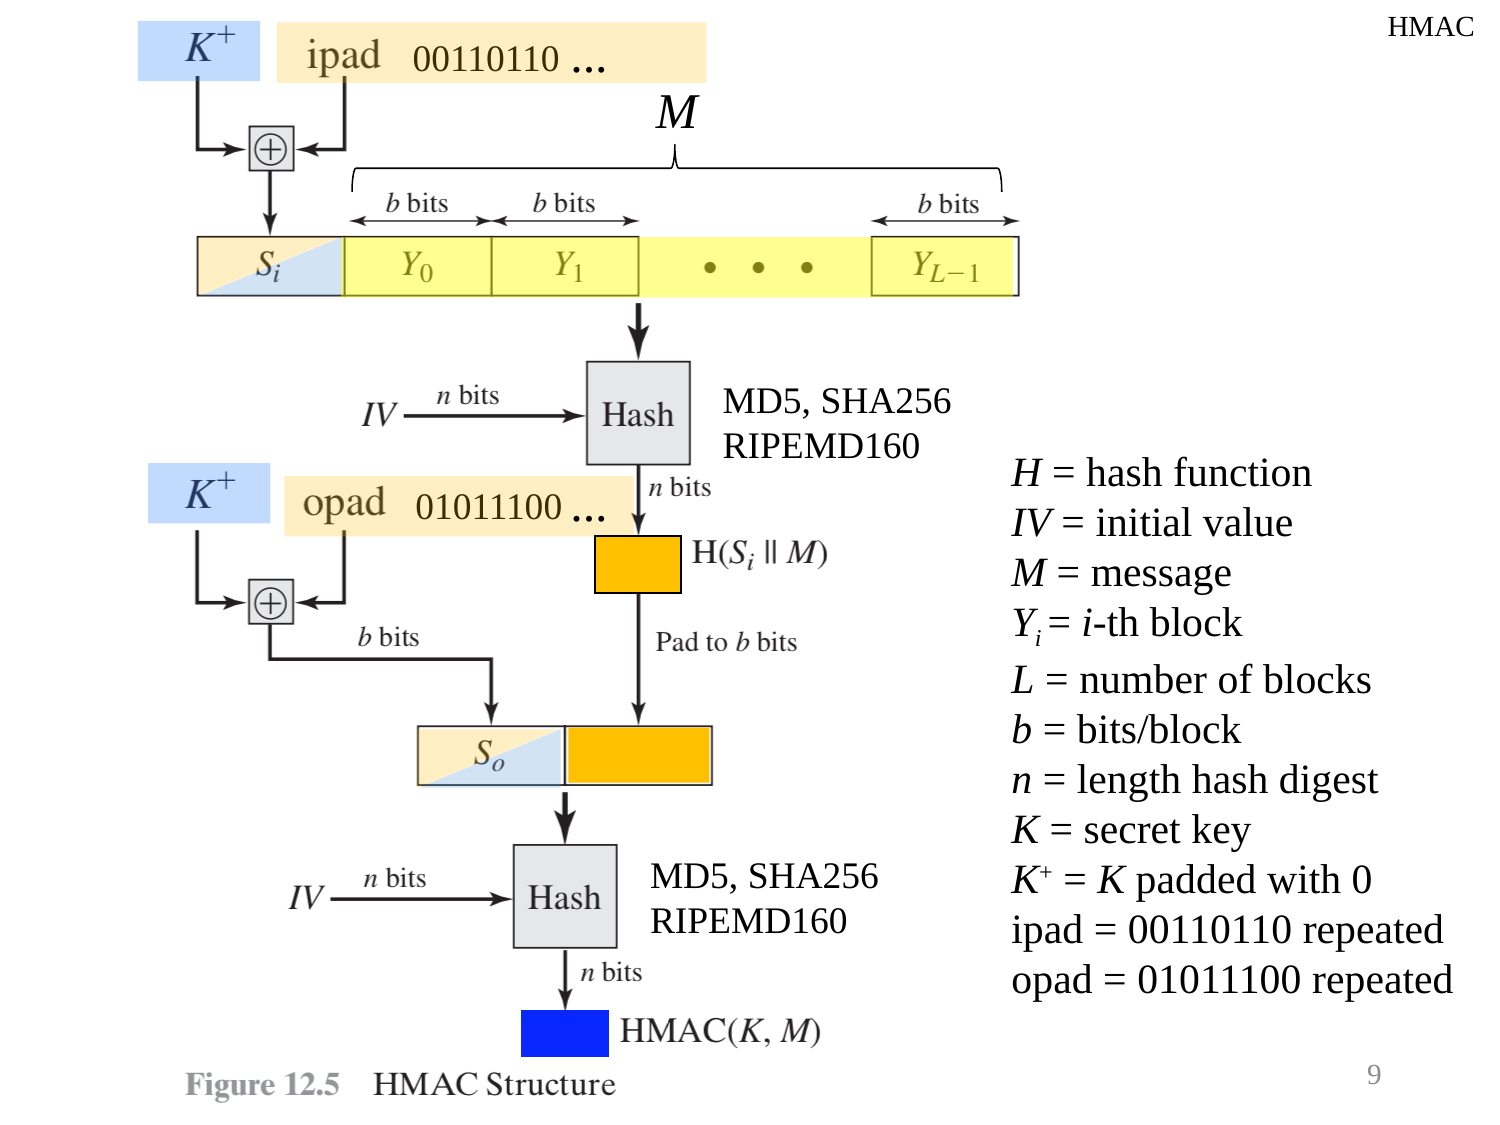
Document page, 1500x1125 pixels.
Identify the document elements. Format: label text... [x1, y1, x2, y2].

text_box H = hash function IV = initial value M = message Yi = i-th block L = number of blocks b = bits/block n = length hash digest K = secret key K+ = K padded with 0 ipad = 00110110 repeated opad = 01011100 repeated [1060, 437, 1469, 1009]
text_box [93, 0, 1060, 1125]
text_box HMAC [1372, 0, 1491, 50]
slide_number 9 [1060, 1042, 1397, 1103]
